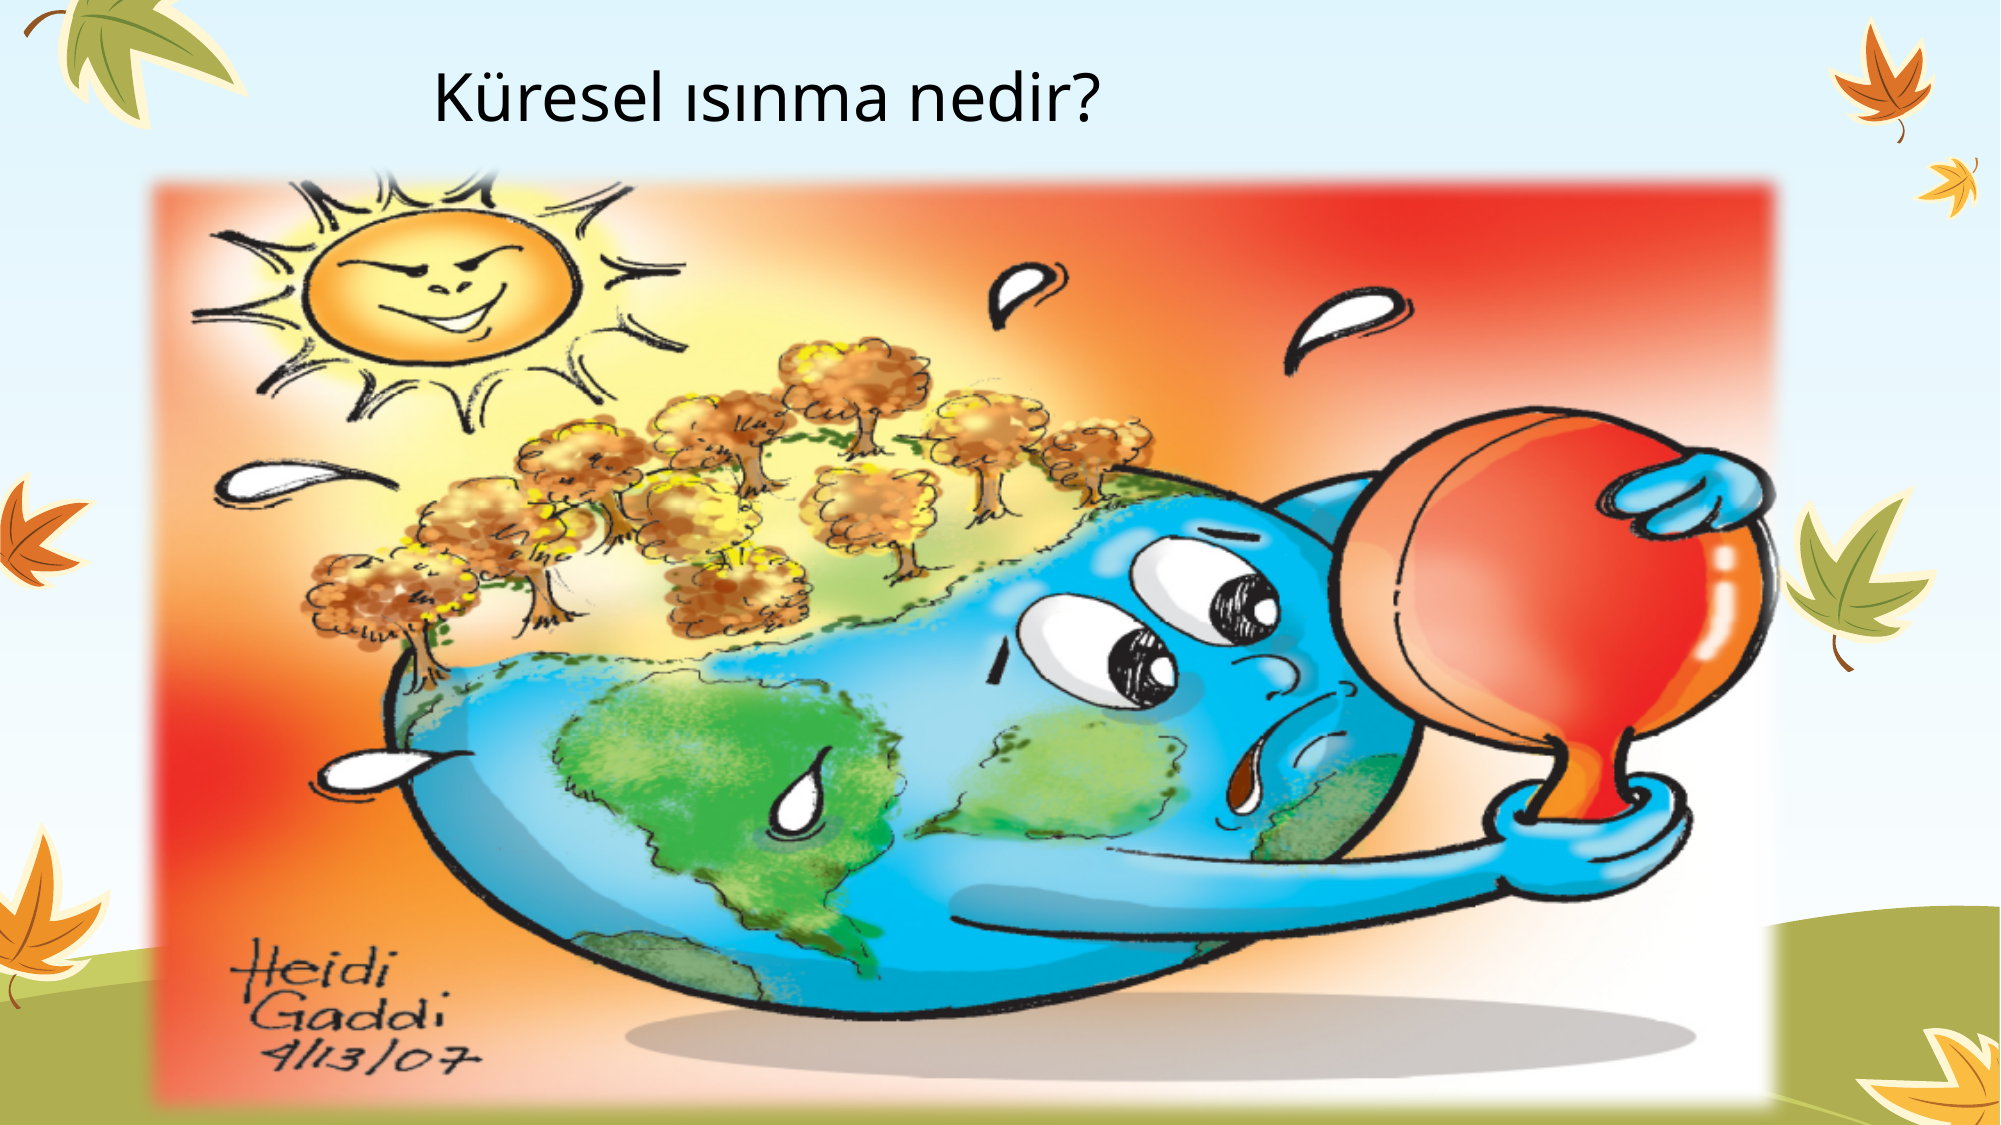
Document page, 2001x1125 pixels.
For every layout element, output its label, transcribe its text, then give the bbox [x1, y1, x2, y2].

text_box Küresel ısınma nedir? [417, 47, 1117, 143]
picture [136, 166, 1793, 1125]
